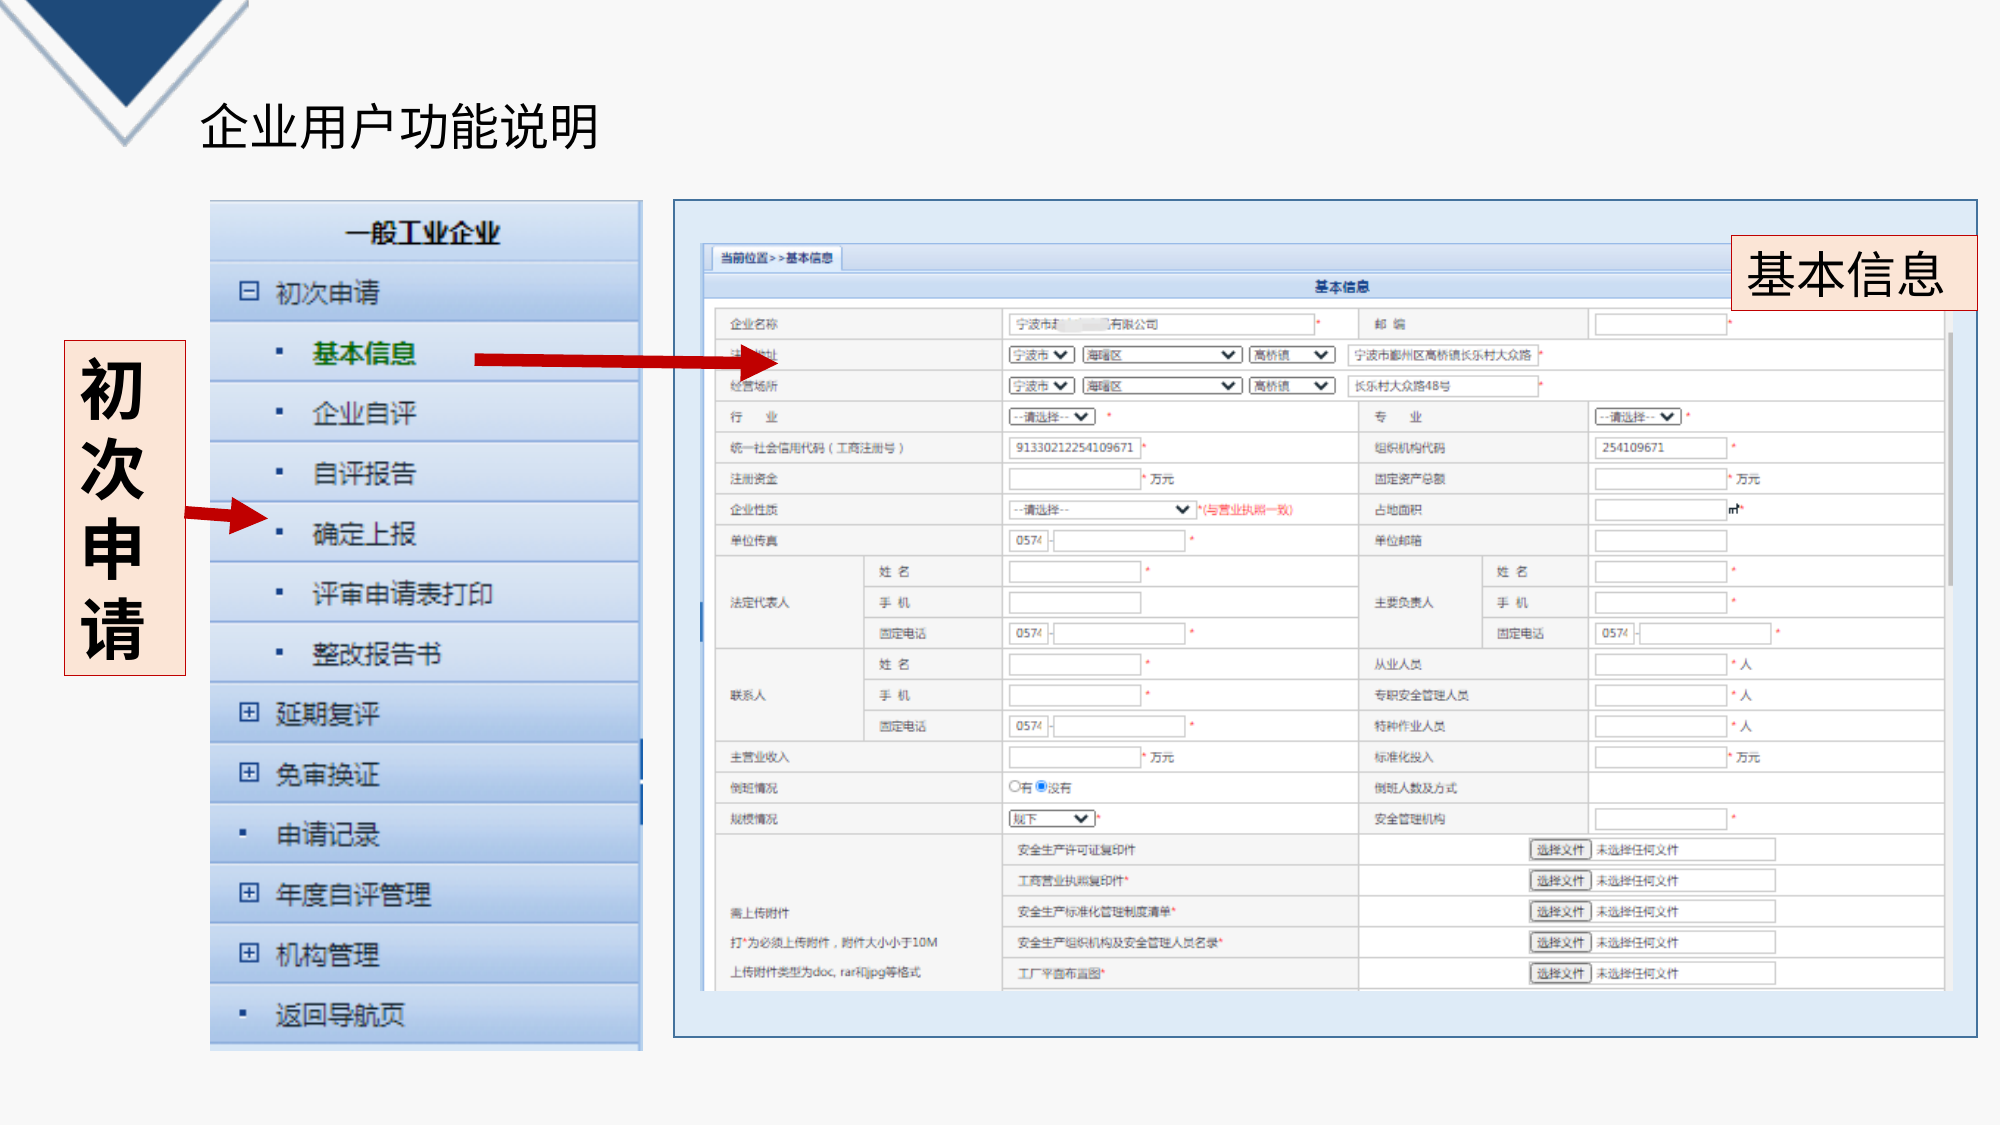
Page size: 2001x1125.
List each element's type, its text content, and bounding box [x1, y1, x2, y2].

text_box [0, 0, 674, 164]
text_box [643, 396, 700, 923]
text_box [768, 991, 1313, 1125]
text_box 初次 申请 [64, 340, 186, 676]
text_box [184, 512, 269, 519]
picture [700, 243, 1953, 991]
text_box 基本信息 [1731, 235, 1978, 311]
text_box [673, 897, 814, 1038]
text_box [474, 359, 779, 364]
text_box [1267, 311, 1978, 1038]
text_box [1185, 199, 1978, 243]
text_box [673, 199, 896, 356]
text_box [673, 369, 700, 422]
picture [210, 200, 643, 1051]
text_box [853, 55, 1228, 243]
